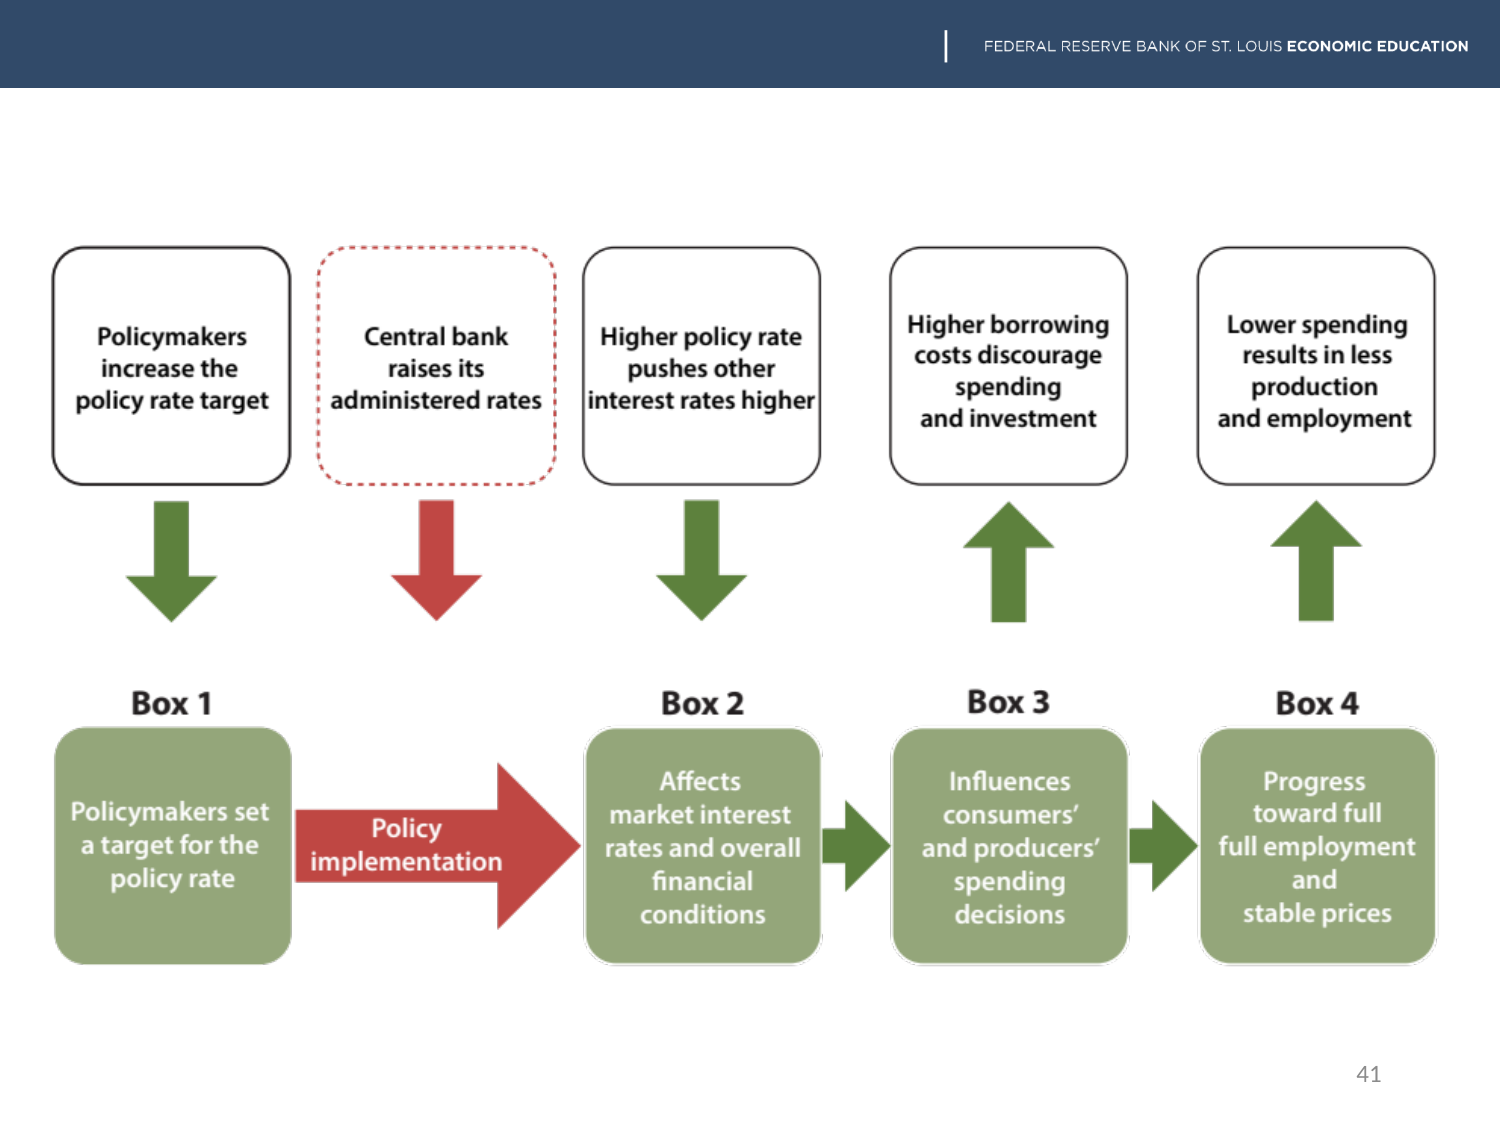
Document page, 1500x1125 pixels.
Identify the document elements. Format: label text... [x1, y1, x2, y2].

slide_number 41 [1059, 1042, 1397, 1103]
picture [0, 0, 1500, 1004]
